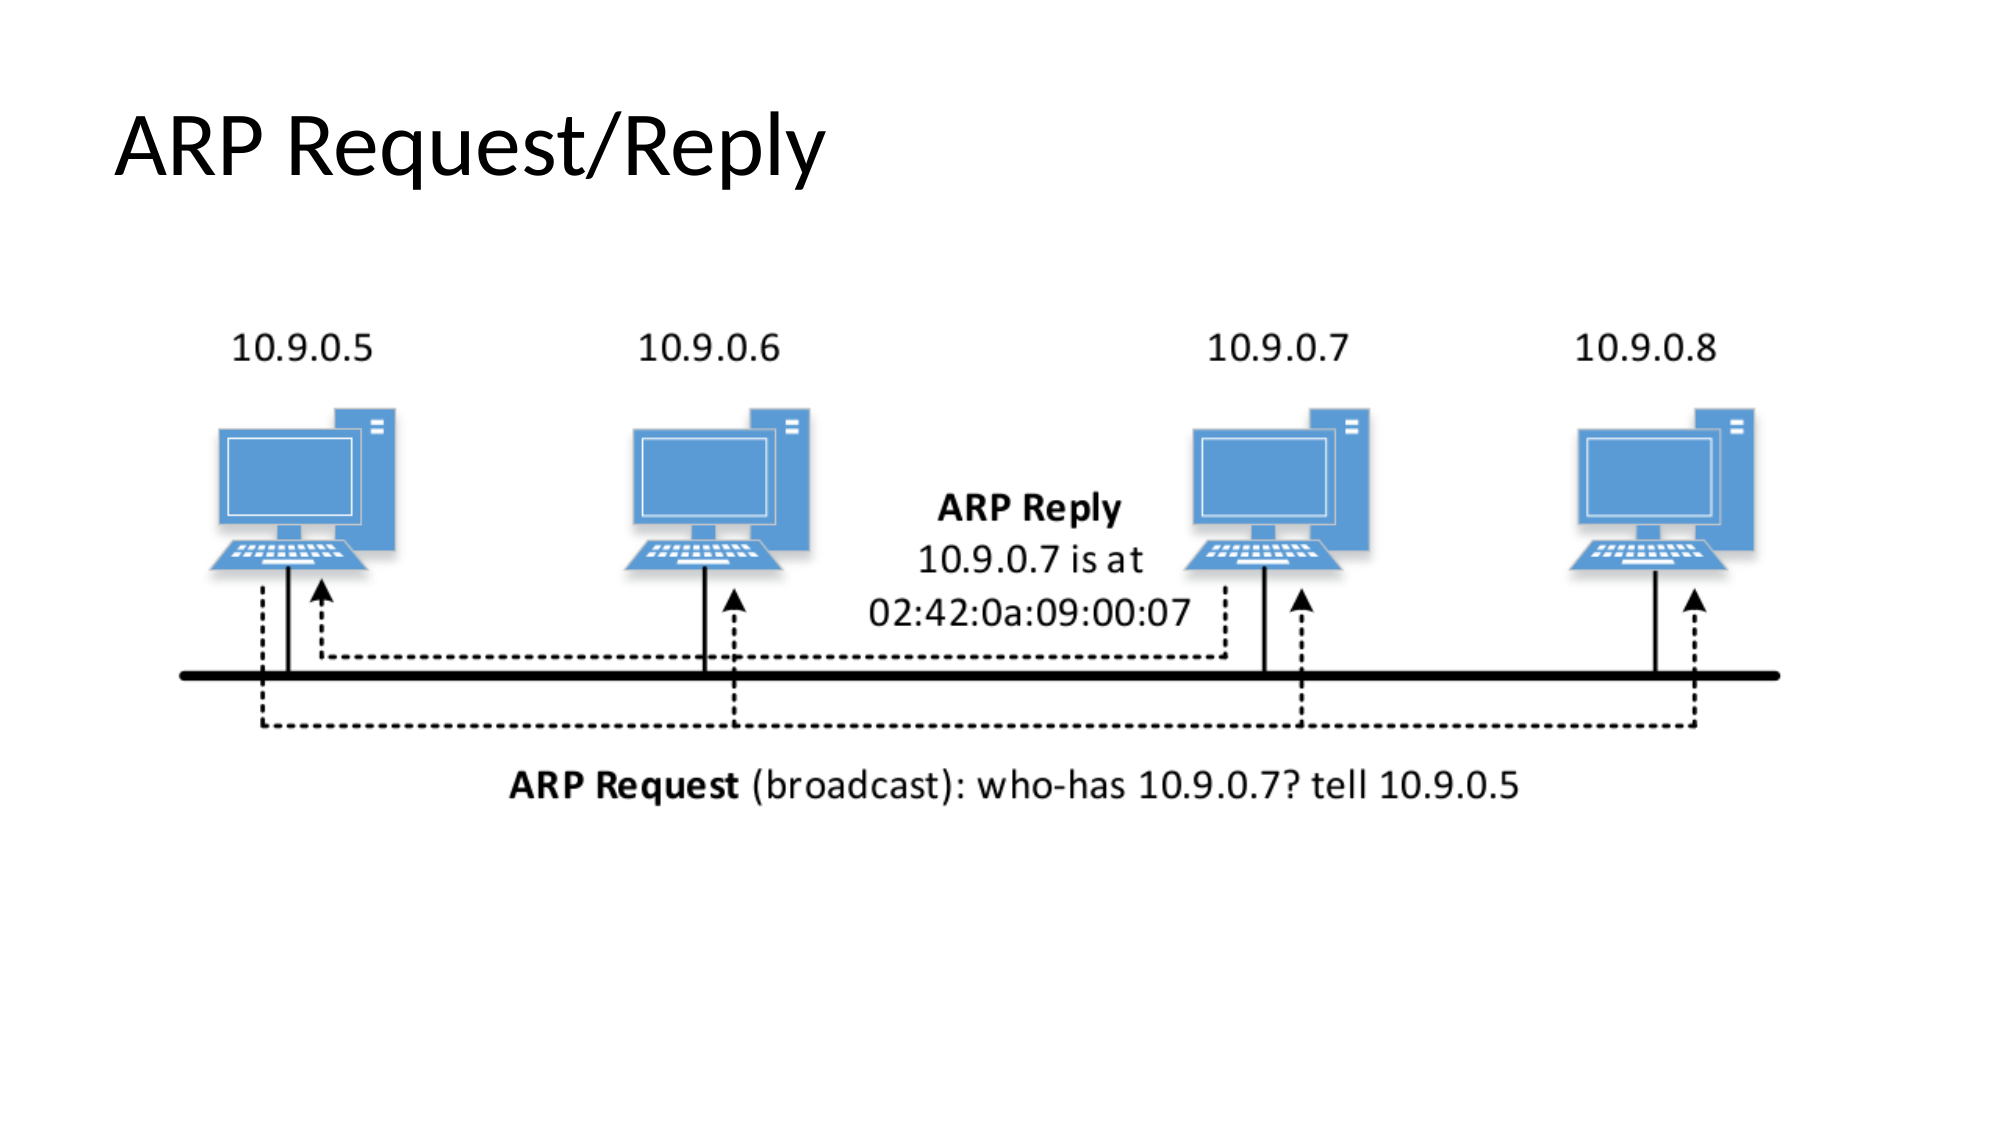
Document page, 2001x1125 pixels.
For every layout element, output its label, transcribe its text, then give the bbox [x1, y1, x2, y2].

title ARP Request/Reply [99, 45, 1900, 233]
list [137, 303, 1782, 822]
